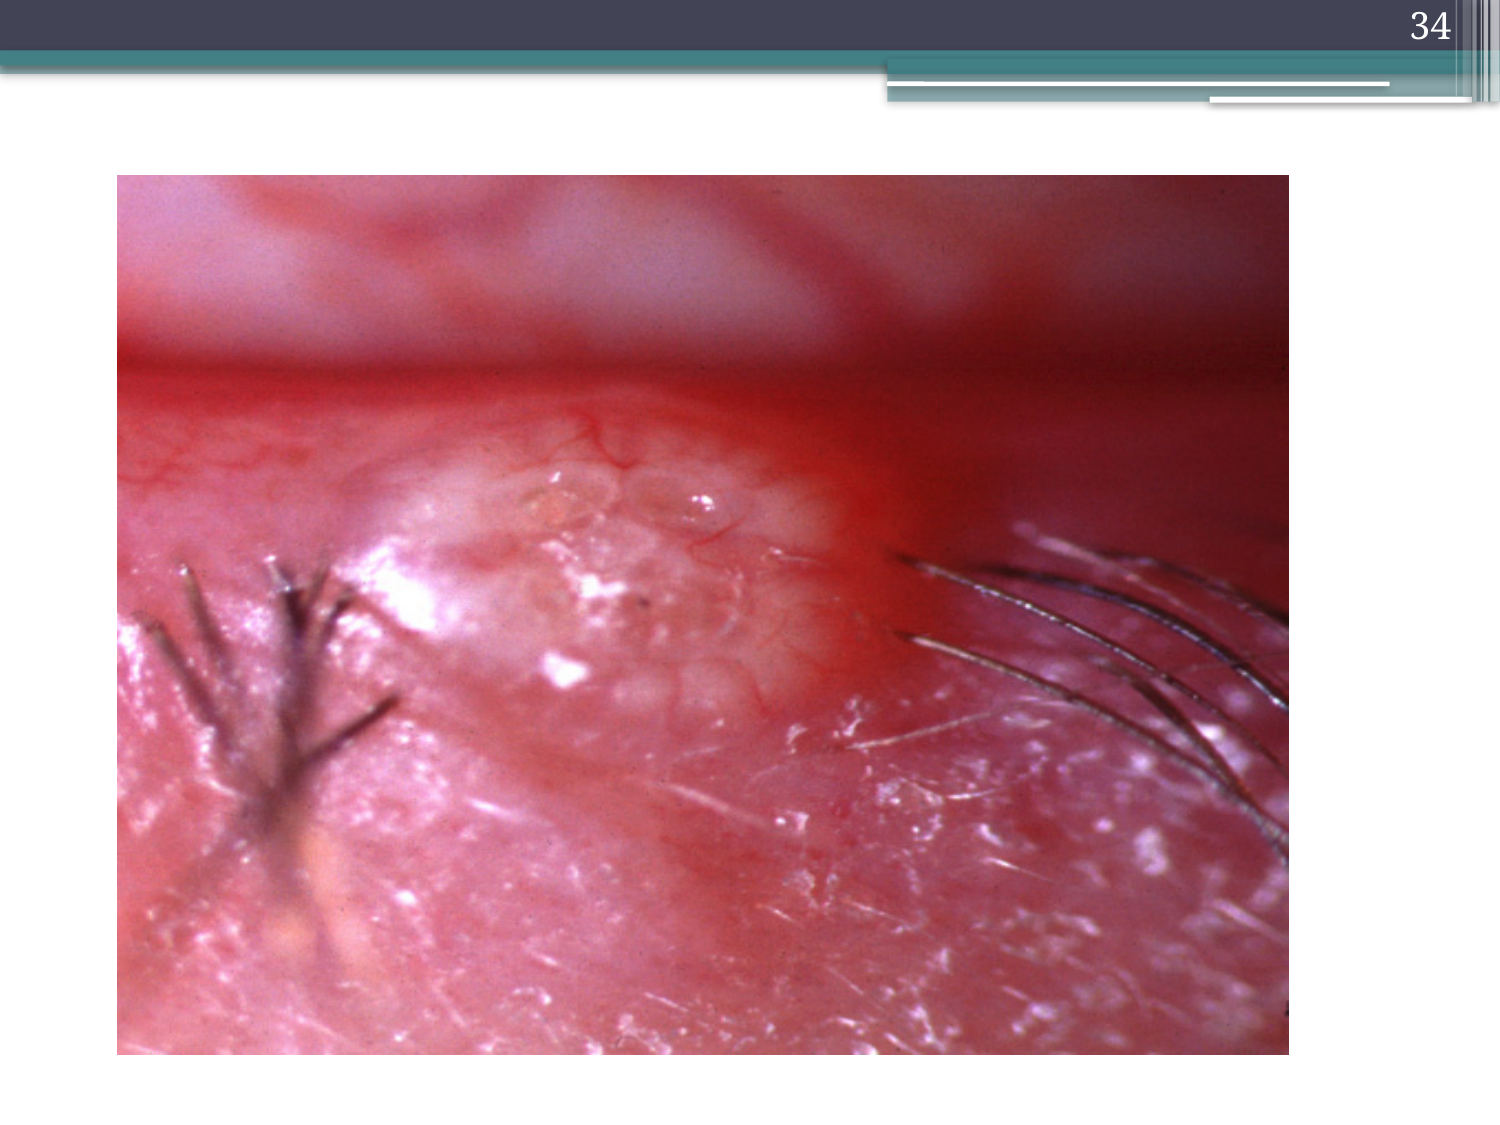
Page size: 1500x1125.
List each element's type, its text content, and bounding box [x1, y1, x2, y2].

slide_number 34 [1341, 0, 1466, 61]
picture [116, 175, 1290, 1055]
